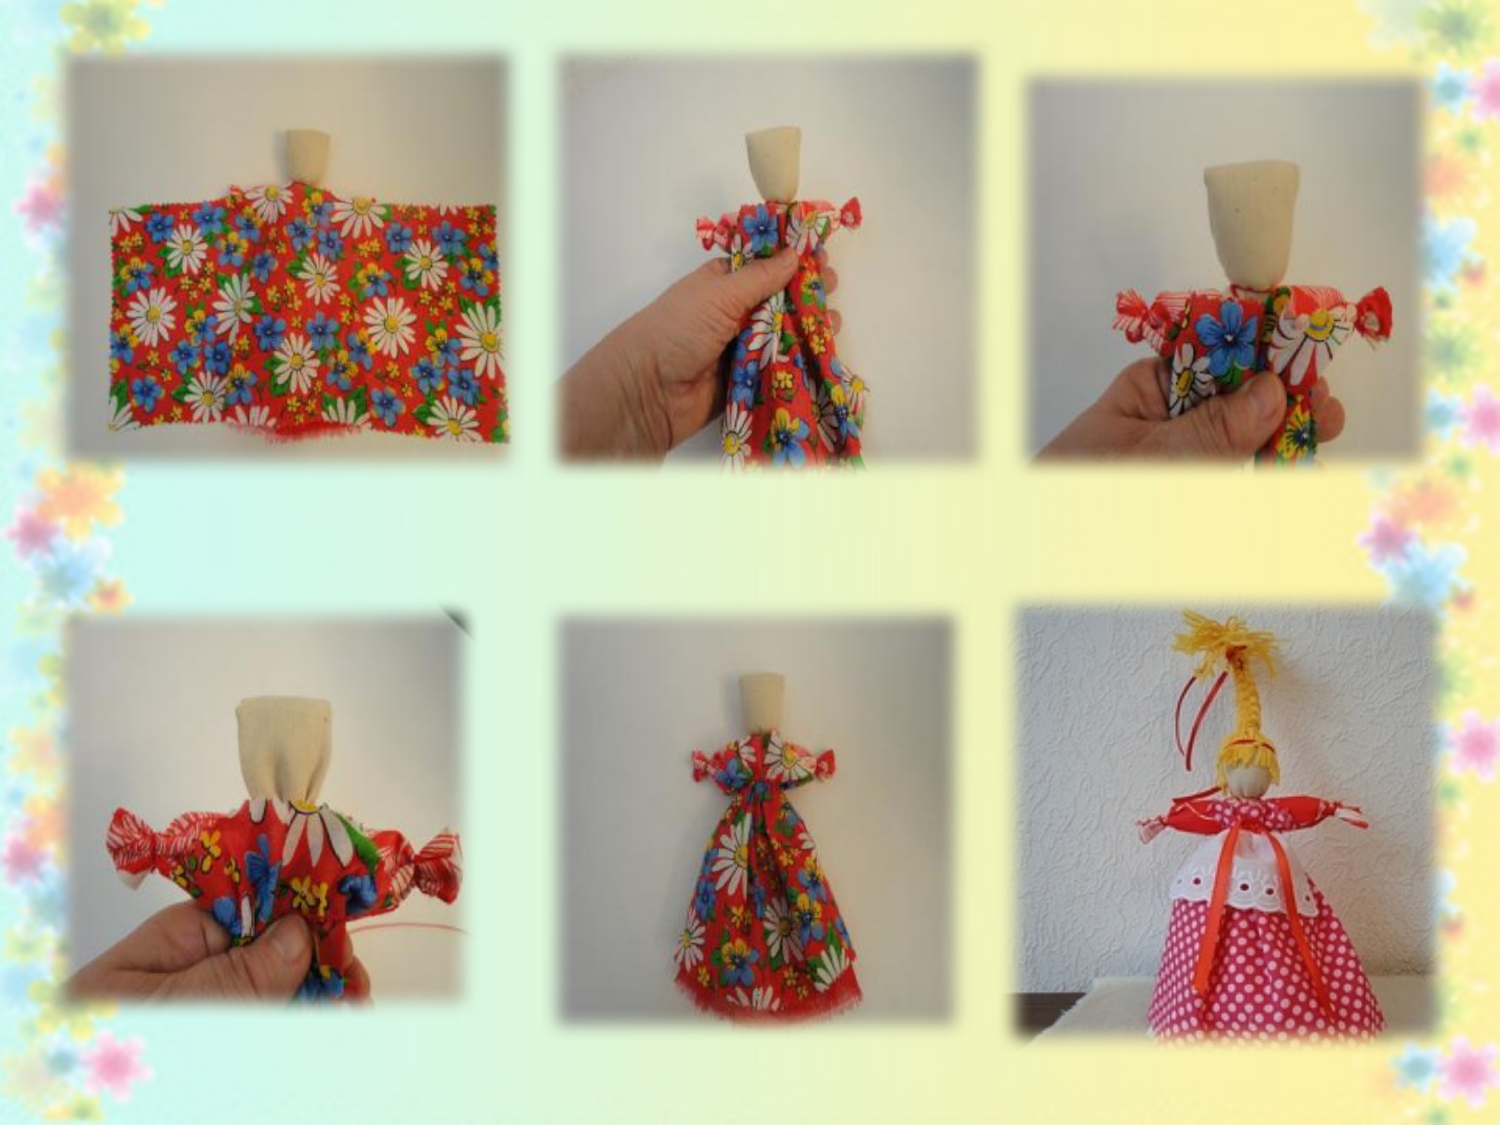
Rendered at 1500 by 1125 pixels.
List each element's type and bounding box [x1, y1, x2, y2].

picture [46, 597, 481, 1020]
list [46, 34, 528, 481]
picture [1007, 58, 1442, 481]
picture [538, 34, 997, 481]
picture [995, 585, 1455, 1055]
picture [538, 597, 973, 1044]
